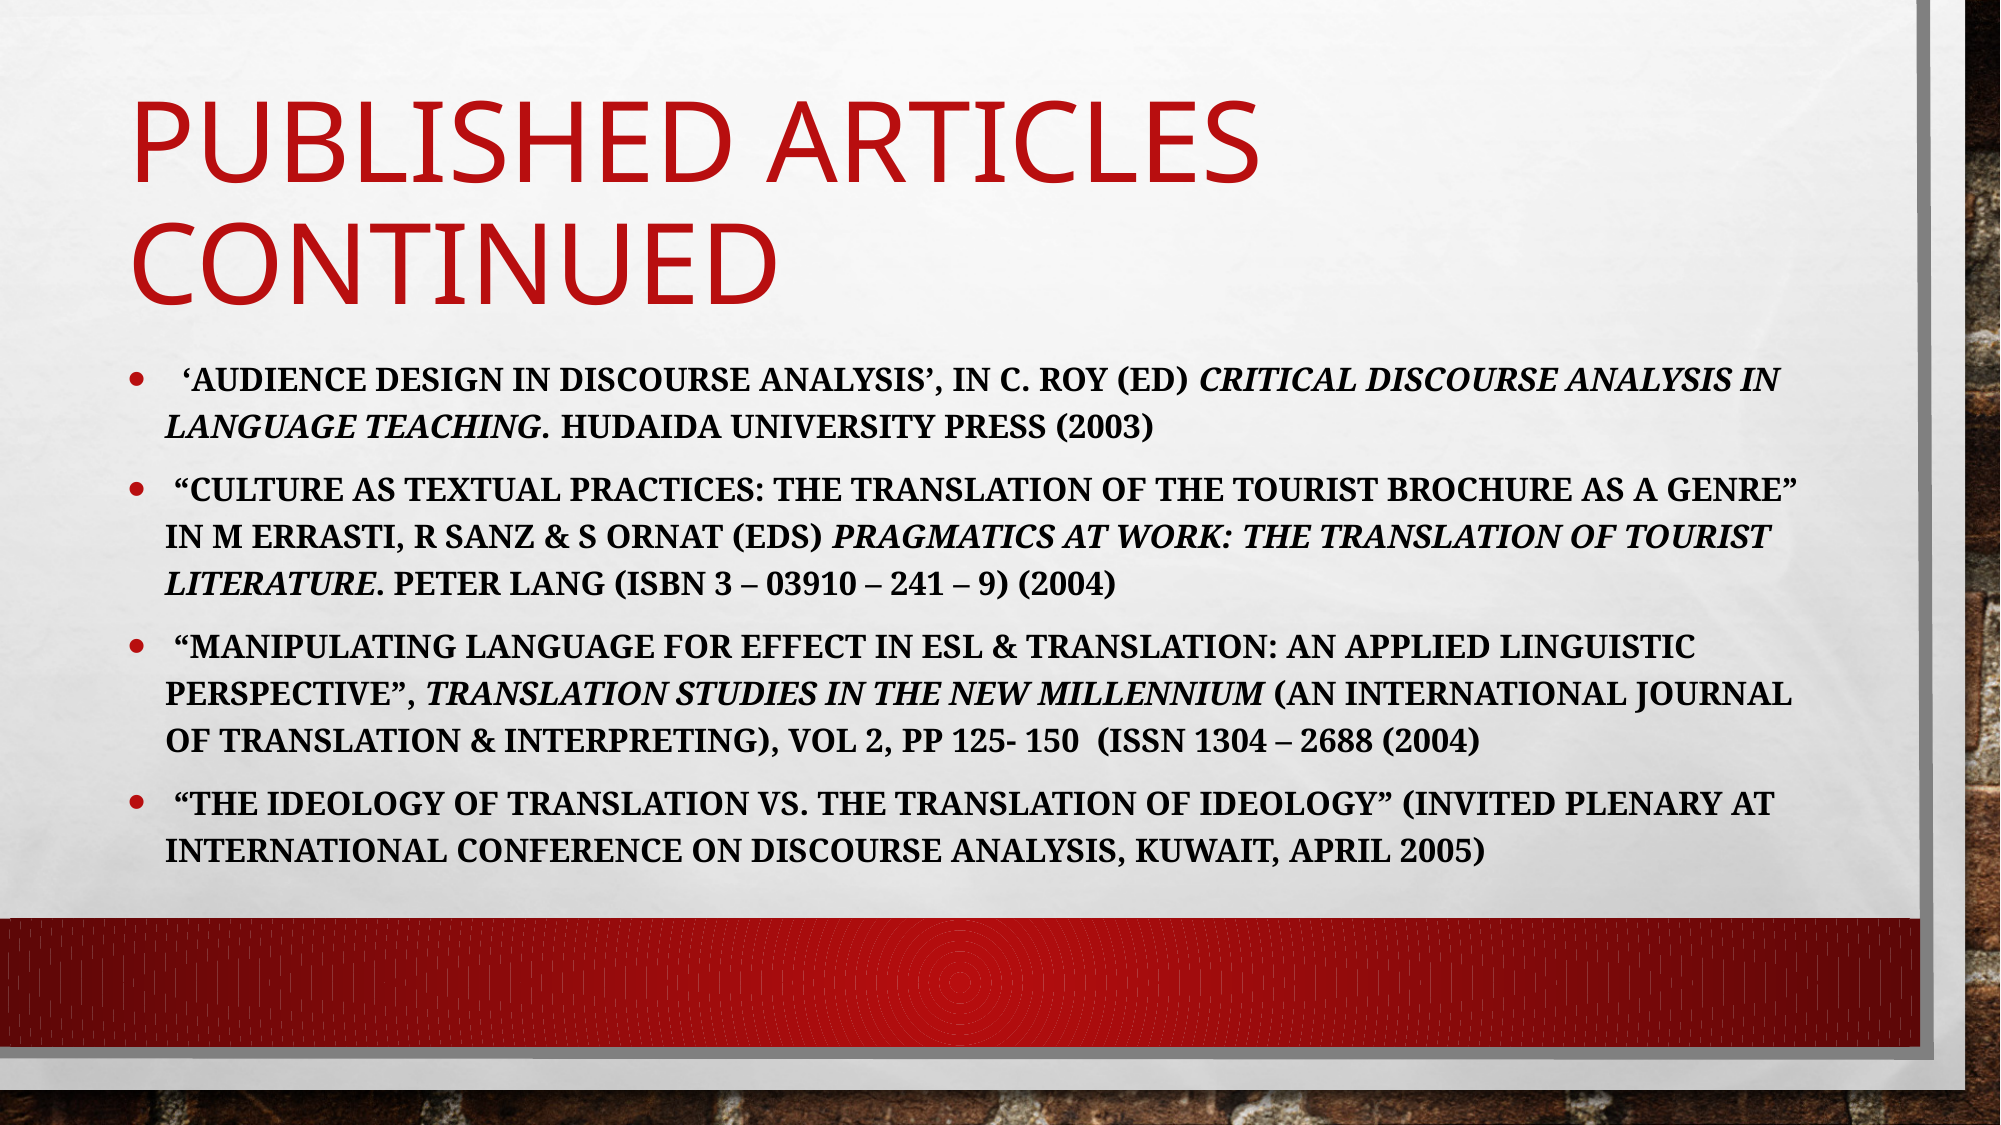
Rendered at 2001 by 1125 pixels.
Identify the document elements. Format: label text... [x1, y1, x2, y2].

picture [0, 0, 2000, 1125]
list ‘Audience Design in Discourse Analysis’, in C. Roy (ed) Critical Discourse Analysis in Language Teaching. Hudaida University Press (2003) “Culture as textual practices: The translation of the Tourist Brochure as a genre” in M Errasti, R Sanz & S Ornat (eds) Pragmatics At Work: The Translation of Tourist Literature. Peter Lang (ISBN 3 – 03910 – 241 – 9) (2004) “Manipulating language for effect in ESL & Translation: An Applied Linguistic Perspective”, Translation Studies in the New Millennium (An International Journal of Translation & Interpreting), Vol 2, pp 125- 150 (ISSN 1304 – 2688 (2004) “The Ideology of Translation vs. The Translation of Ideology” (invited plenary at International Conference on Discourse Analysis, Kuwait, April 2005) [112, 338, 1818, 882]
title Published ARTICLES CONTINUED [112, 112, 1818, 302]
